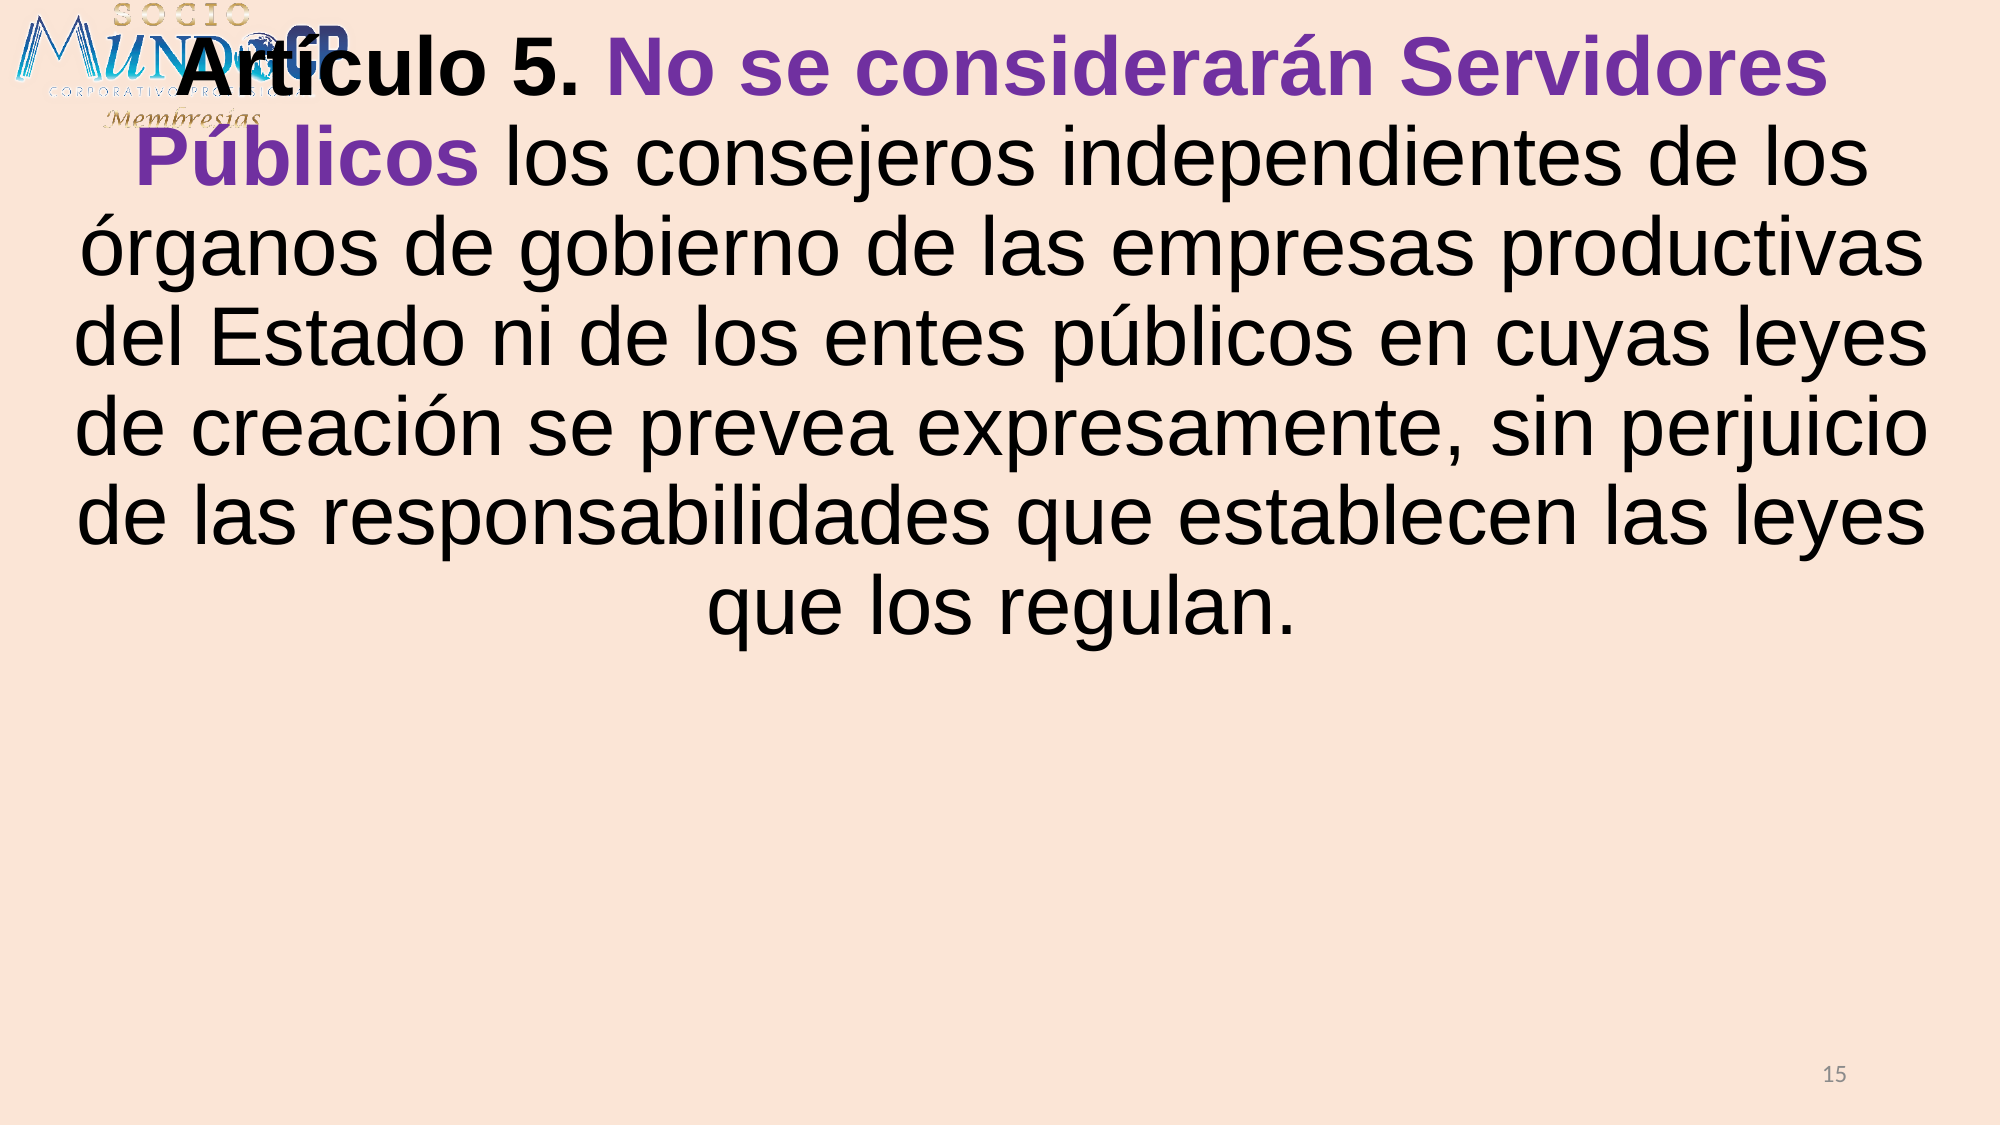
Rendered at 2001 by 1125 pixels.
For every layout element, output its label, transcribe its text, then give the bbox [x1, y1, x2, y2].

slide_number 15 [1412, 1042, 1863, 1103]
picture [0, 0, 363, 128]
subtitle Artículo 5. No se considerarán Servidores Públicos los consejeros independientes de los órganos de gobierno de las empresas productivas del Estado ni de los entes públicos en cuyas leyes de creación se prevea expresamente, sin perjuicio de las responsabilidades que establecen las leyes que los regulan. [20, 16, 1985, 1107]
